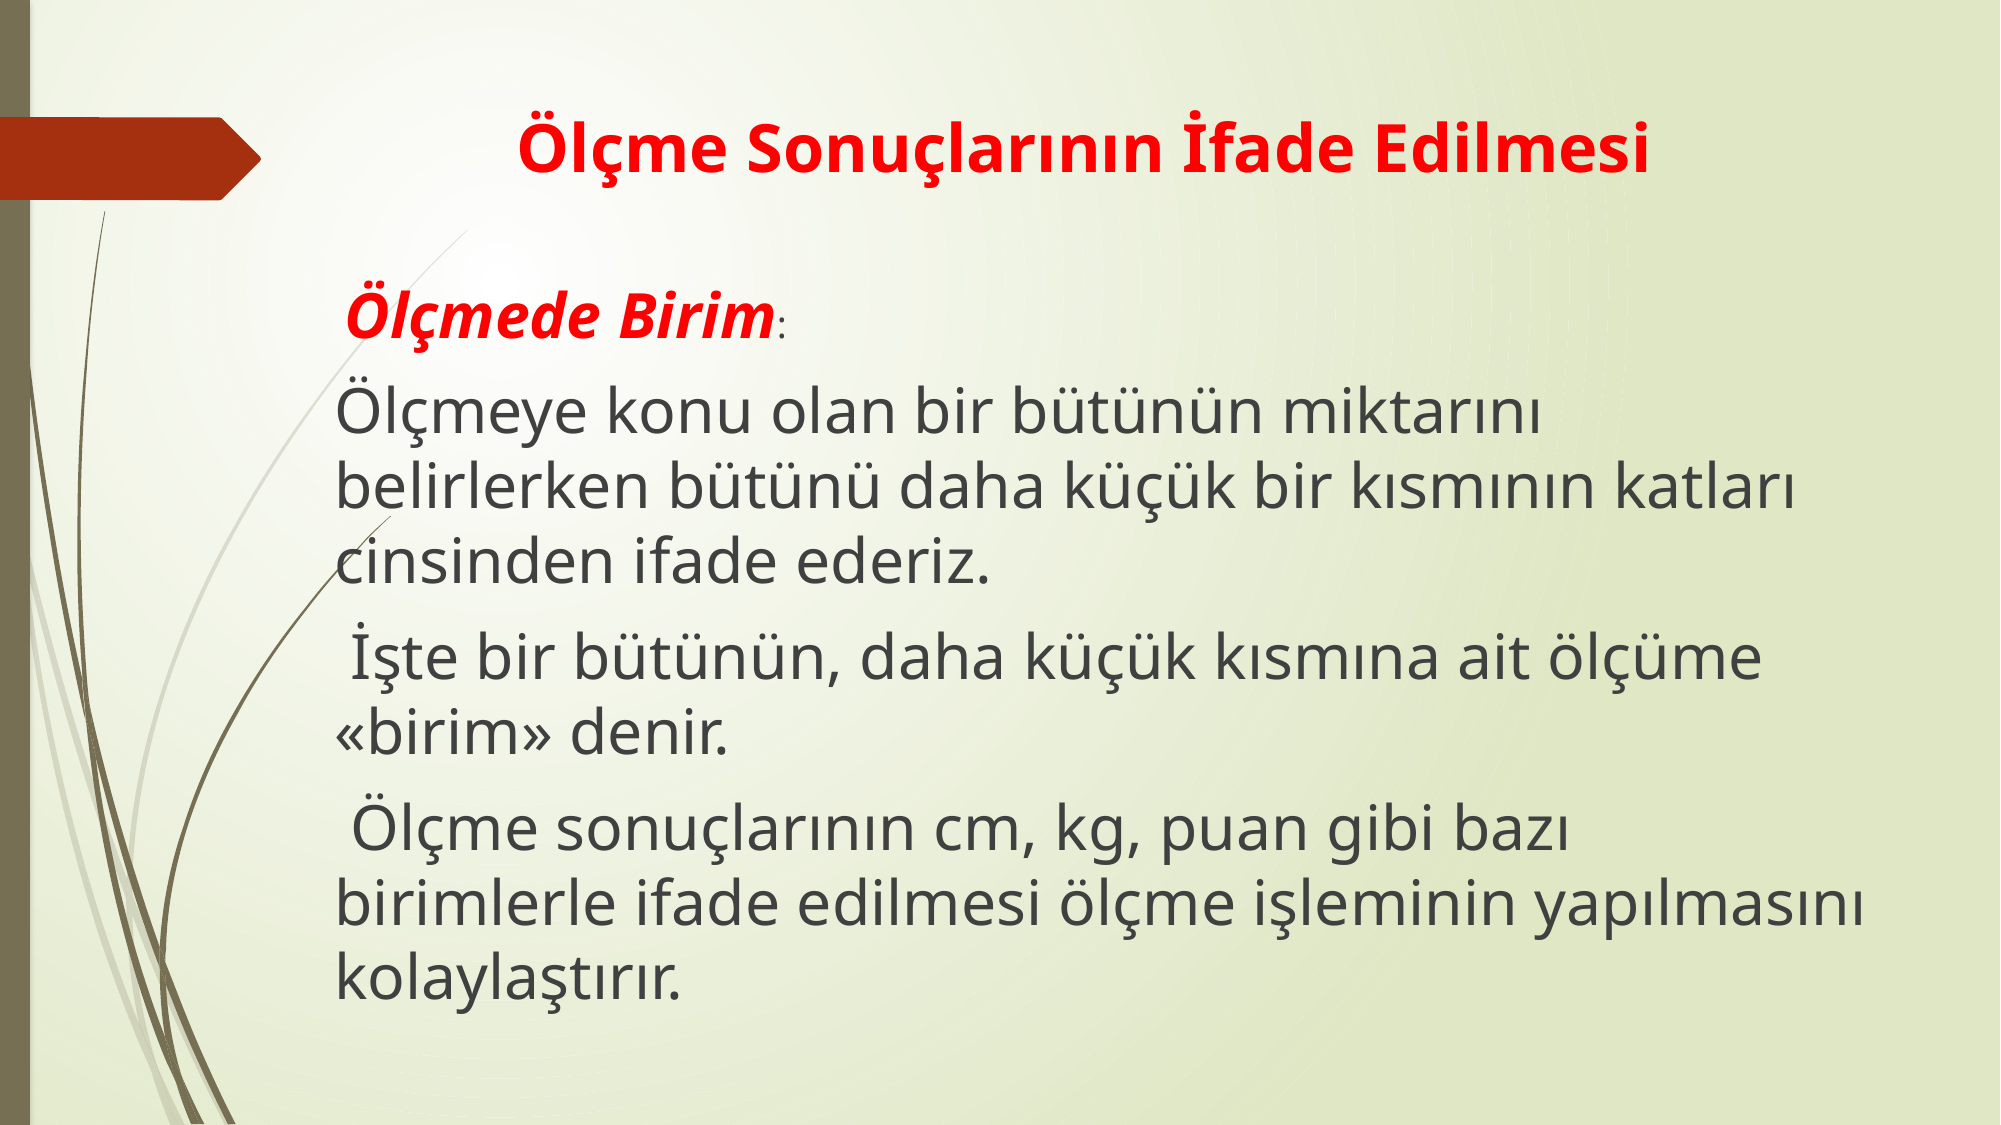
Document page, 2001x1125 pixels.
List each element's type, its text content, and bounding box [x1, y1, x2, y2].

list Ölçmede Birim: Ölçmeye konu olan bir bütünün miktarını belirlerken bütünü daha küçük bir kısmının katları cinsinden ifade ederiz. İşte bir bütünün, daha küçük kısmına ait ölçüme «birim» denir. Ölçme sonuçlarının cm, kg, puan gibi bazı birimlerle ifade edilmesi ölçme işleminin yapılmasını kolaylaştırır. [319, 268, 1888, 1125]
title Ölçme Sonuçlarının İfade Edilmesi [222, 98, 1948, 217]
